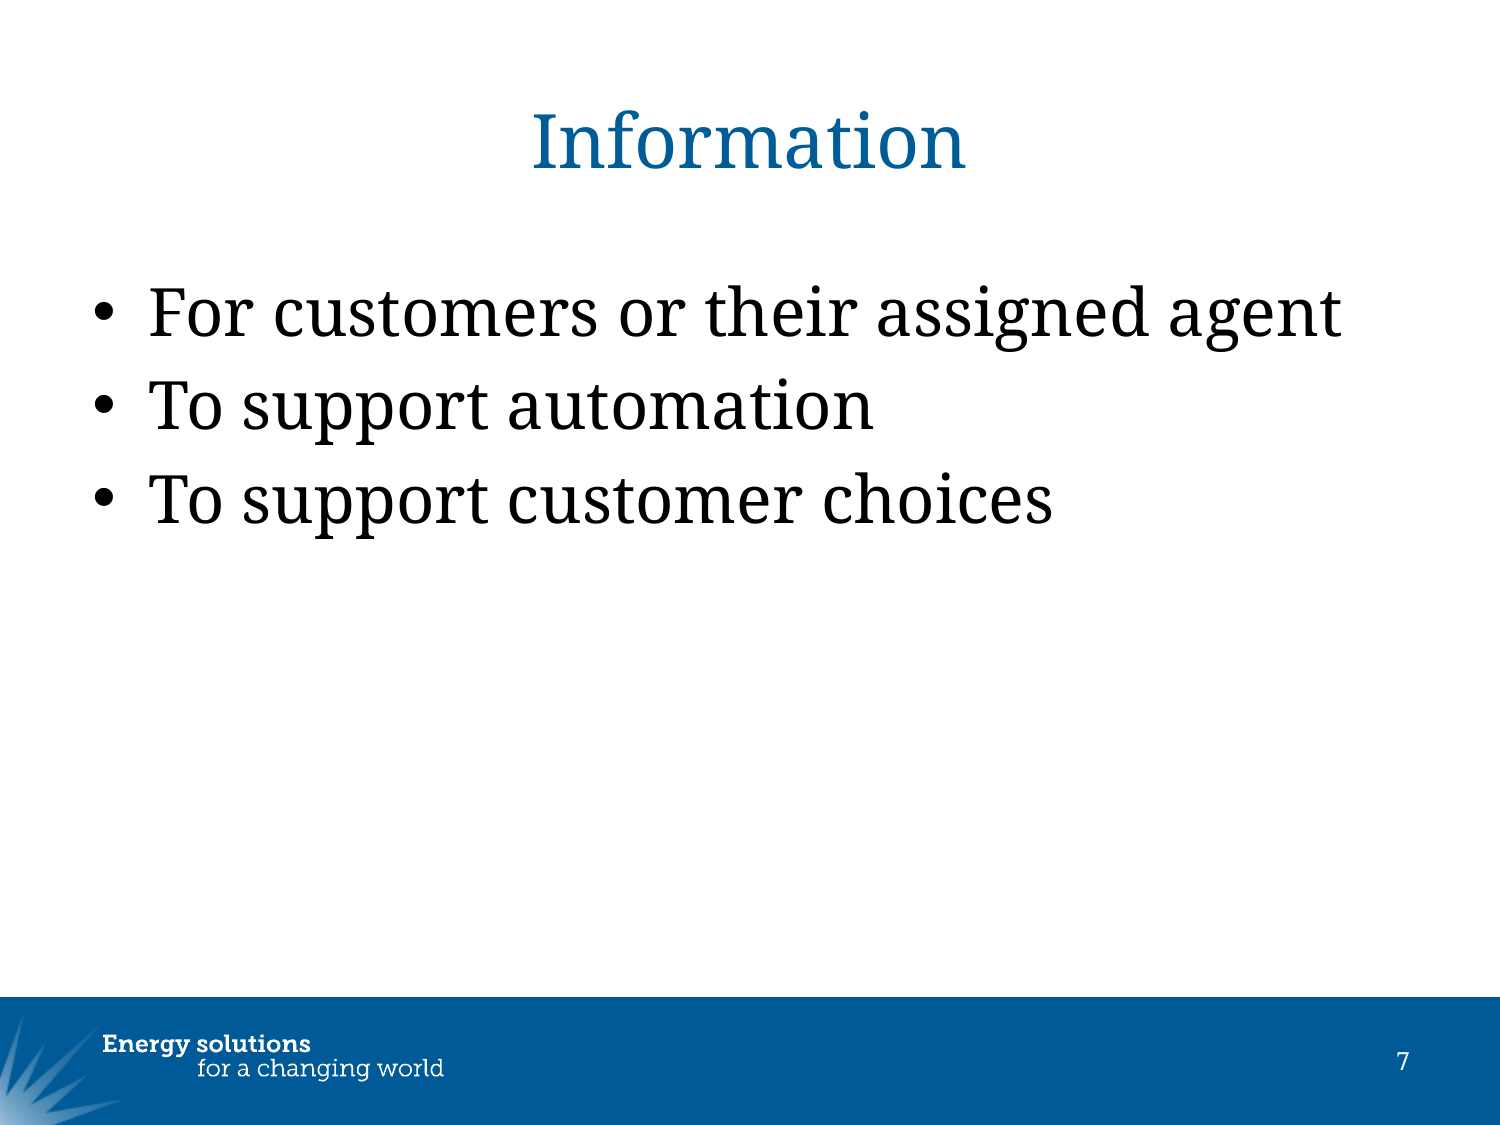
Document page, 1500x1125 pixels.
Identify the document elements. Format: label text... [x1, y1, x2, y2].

slide_number 7 [1074, 1032, 1425, 1093]
title Information [75, 45, 1425, 233]
list For customers or their assigned agent To support automation To support customer choices [77, 262, 1425, 932]
